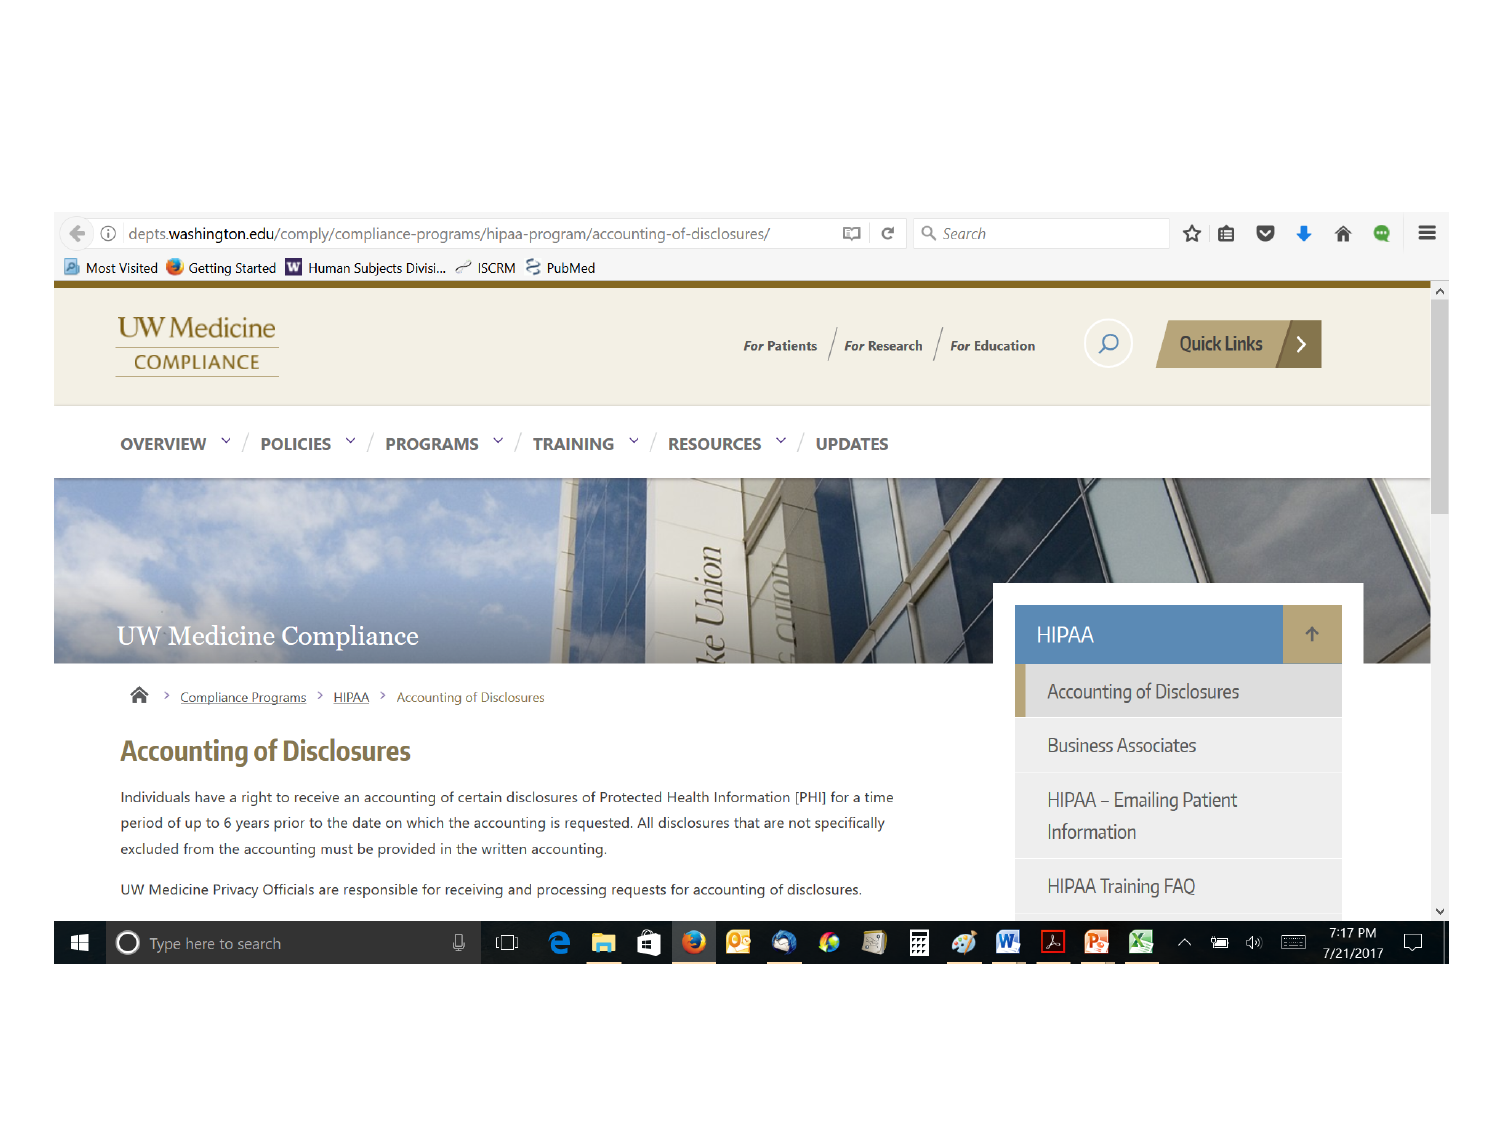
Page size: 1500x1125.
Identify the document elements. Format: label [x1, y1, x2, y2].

picture [54, 212, 1449, 965]
